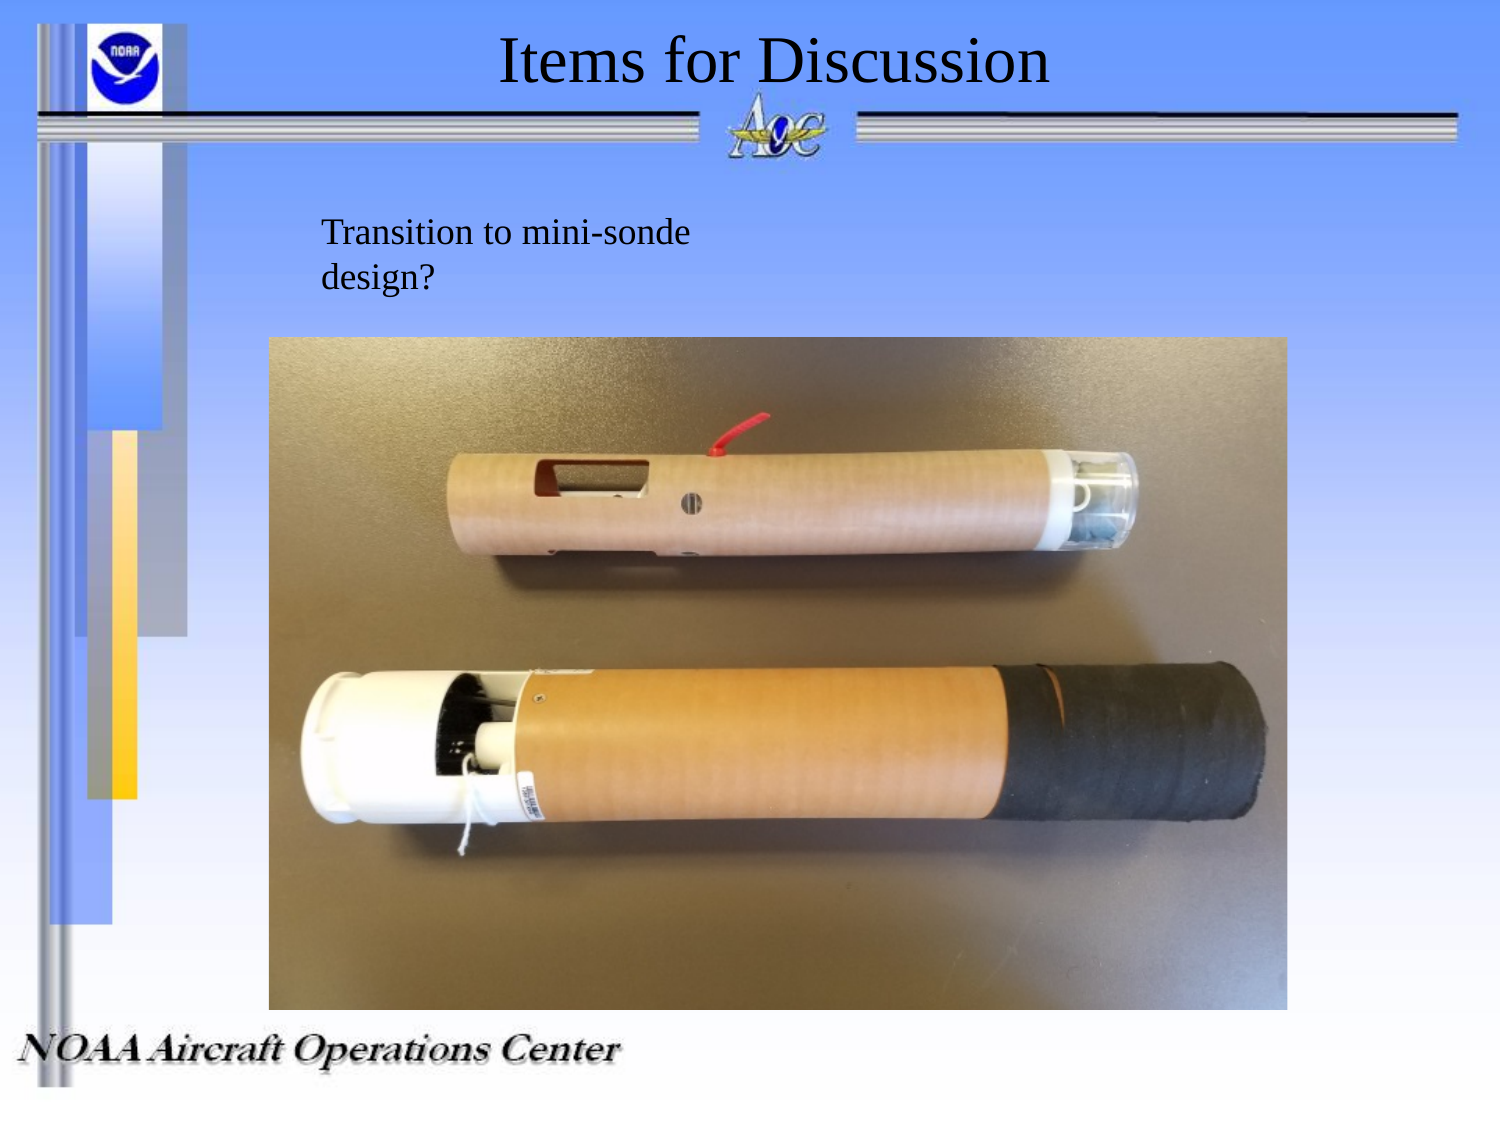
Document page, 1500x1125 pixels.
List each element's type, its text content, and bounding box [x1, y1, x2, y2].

picture [0, 0, 1500, 1125]
title Items for Discussion [137, 0, 1413, 113]
text_box Transition to mini-sonde design? [306, 199, 819, 305]
